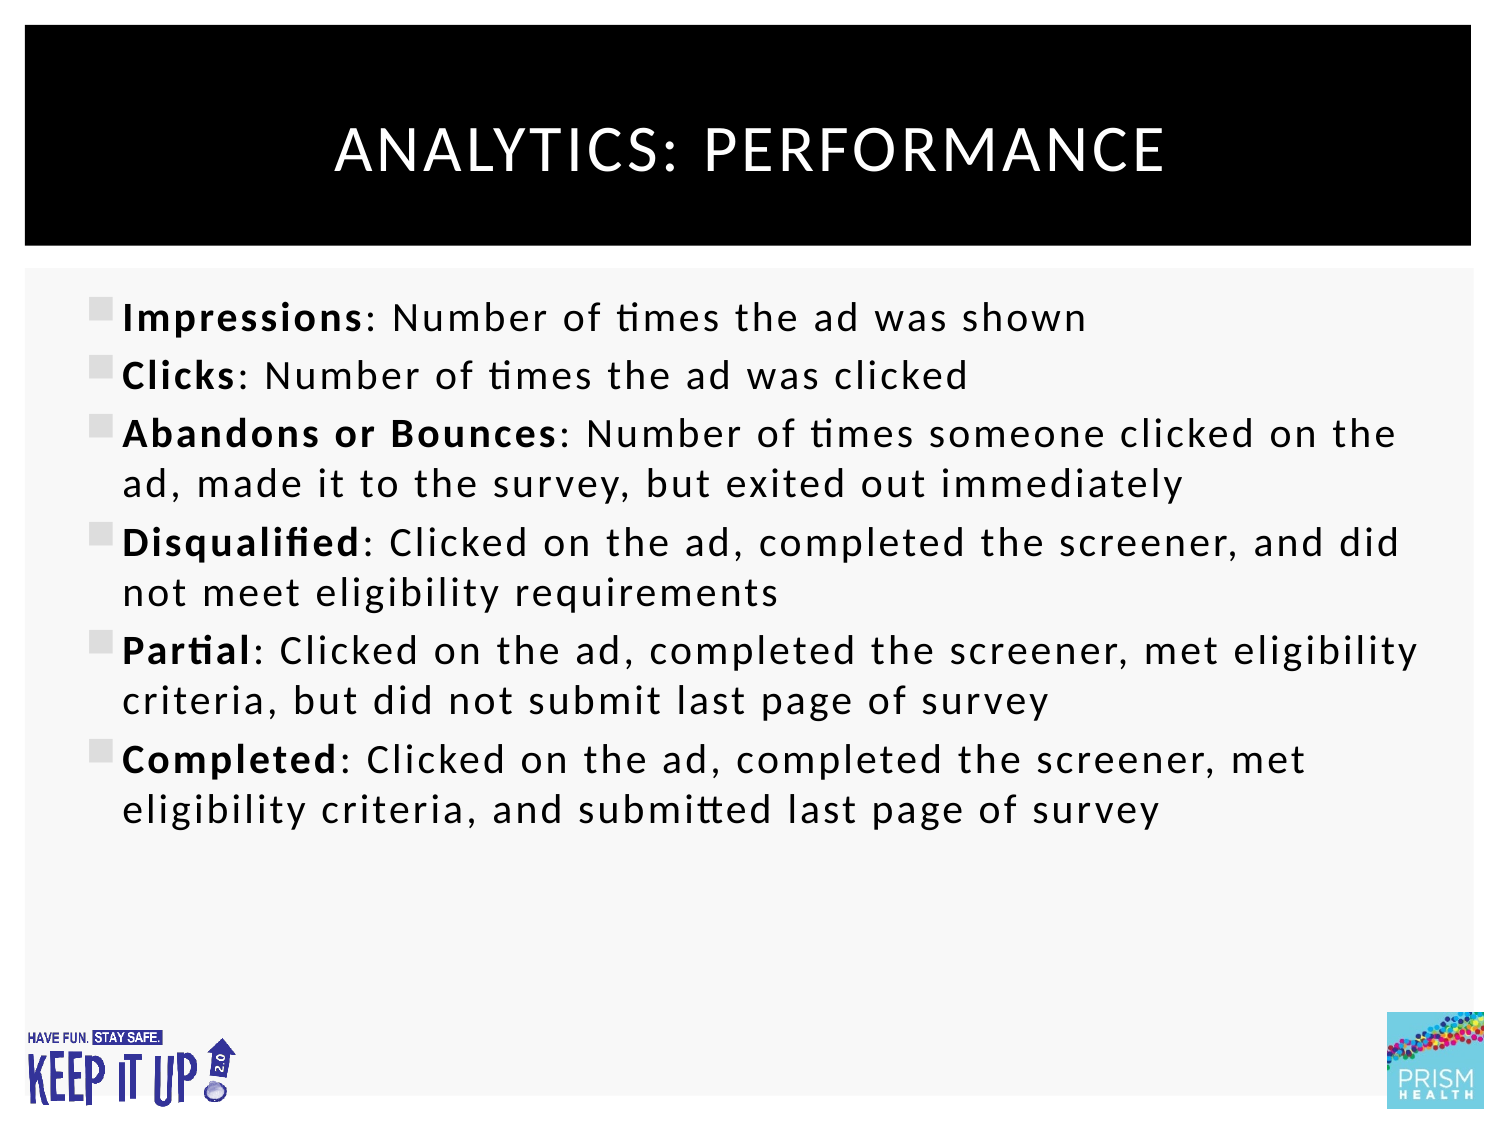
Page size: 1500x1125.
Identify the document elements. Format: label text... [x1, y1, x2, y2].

picture [24, 1030, 238, 1108]
picture [1387, 1012, 1484, 1109]
list Impressions: Number of times the ad was shown Clicks: Number of times the ad was clicked Abandons or Bounces: Number of times someone clicked on the ad, made it to the survey, but exited out immediately Disqualified: Clicked on the ad, completed the screener, and did not meet eligibility requirements Partial: Clicked on the ad, completed the screener, met eligibility criteria, but did not submit last page of survey Completed: Clicked on the ad, completed the screener, met eligibility criteria, and submitted last page of survey [62, 282, 1442, 1005]
title Analytics: Performance [62, 58, 1438, 232]
